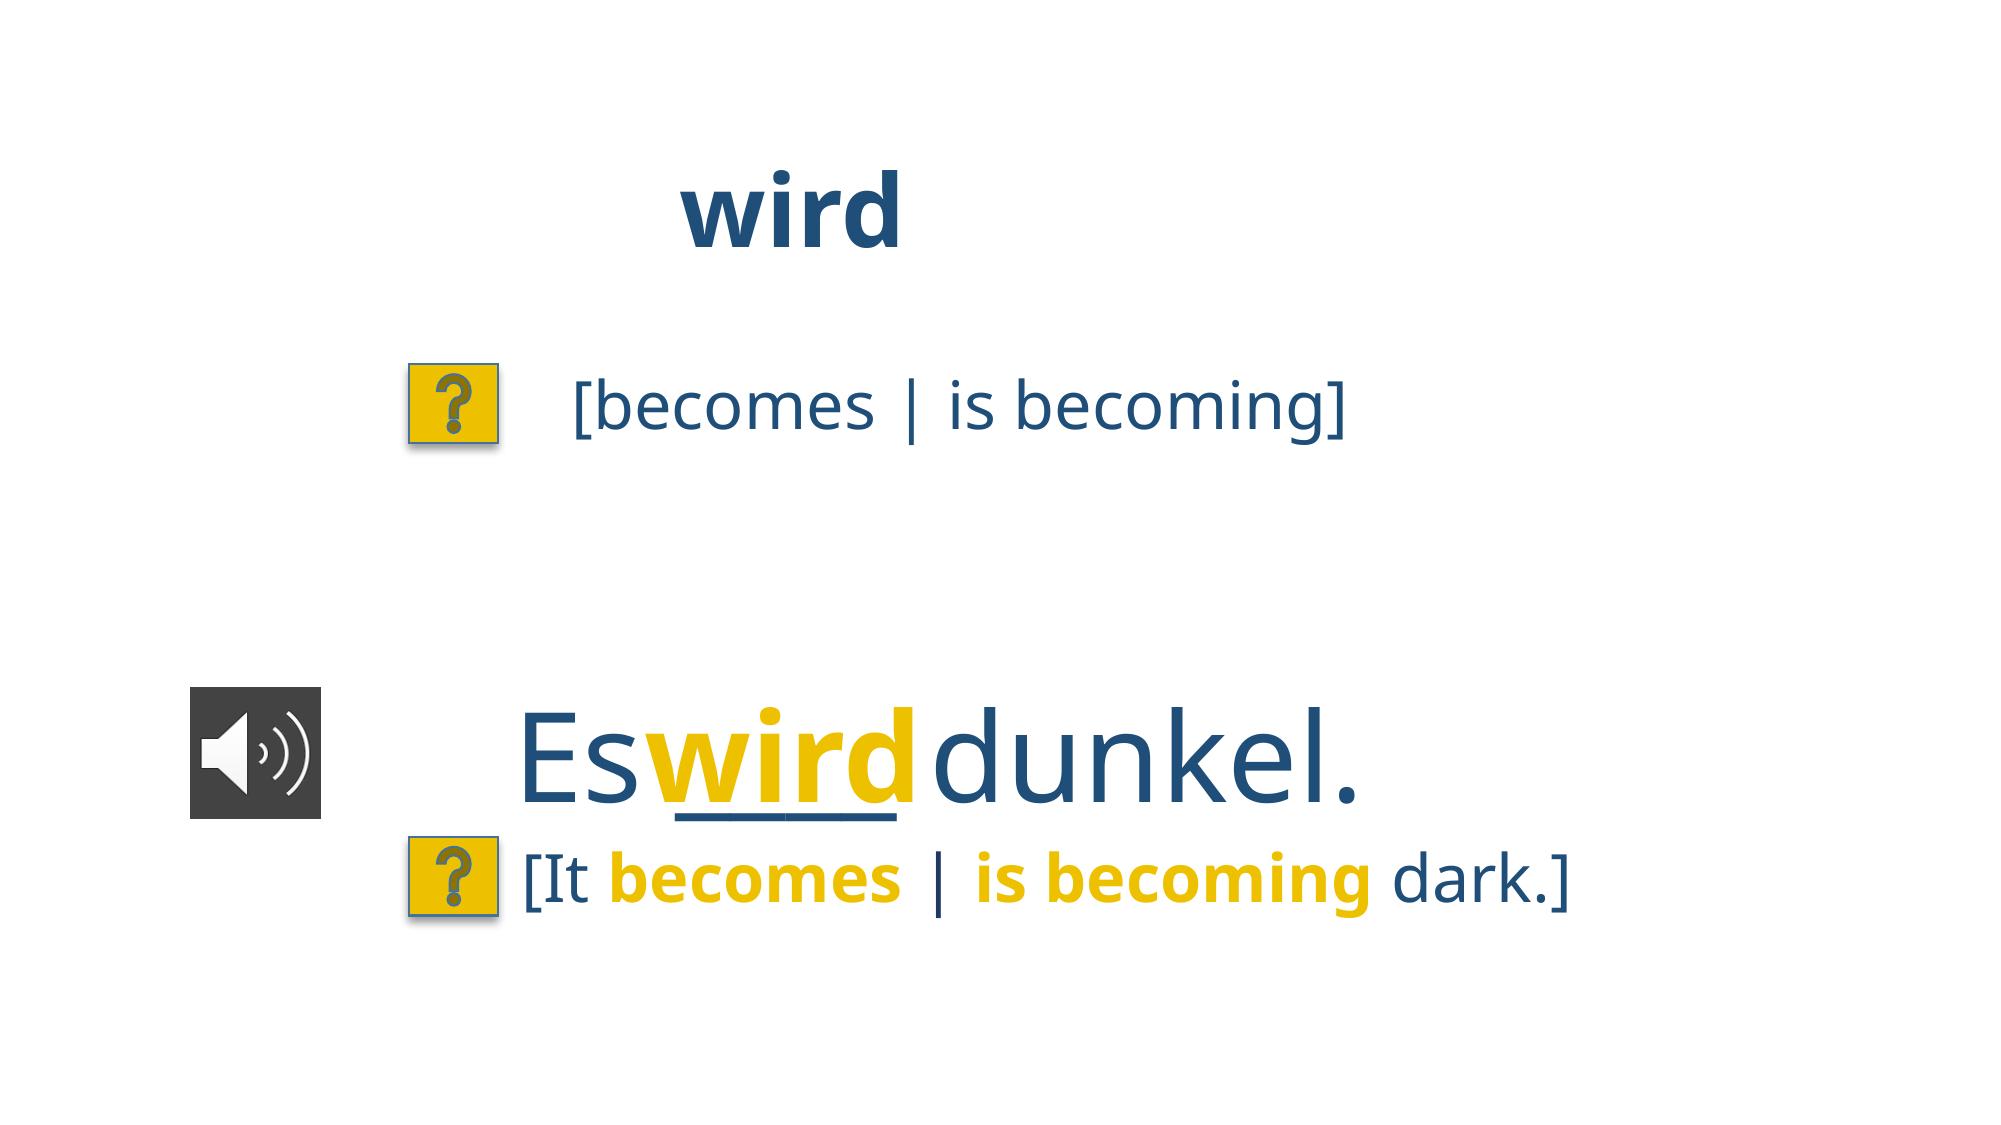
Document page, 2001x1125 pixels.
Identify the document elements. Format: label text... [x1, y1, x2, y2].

text_box [408, 363, 499, 444]
text_box Es ____ dunkel. [498, 669, 629, 828]
text_box [It becomes | is becoming dark.] [465, 828, 1629, 1004]
text_box [408, 836, 499, 917]
title wird [664, 151, 1257, 370]
text_box Es ____ dunkel. [938, 669, 2000, 835]
text_box [becomes | is becoming] [516, 355, 1405, 451]
text_box wird [629, 669, 938, 835]
picture [188, 686, 323, 820]
